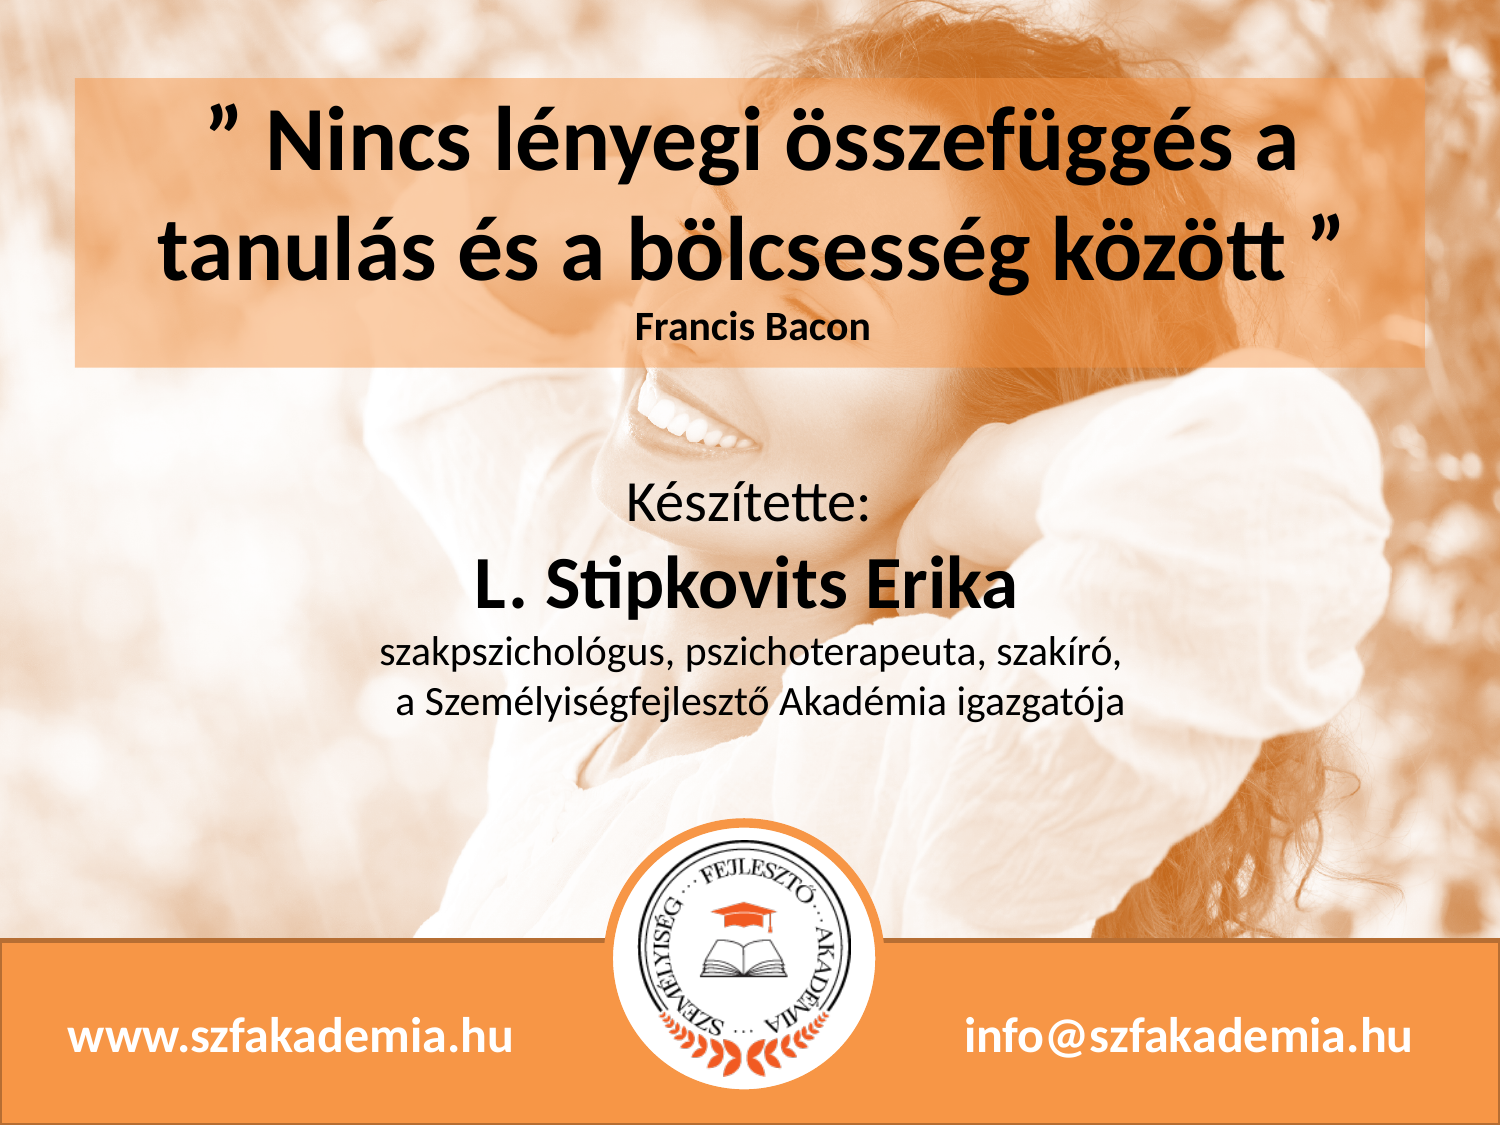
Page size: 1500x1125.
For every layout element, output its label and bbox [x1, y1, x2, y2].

text_box [608, 822, 881, 1095]
picture [0, 0, 1500, 1125]
